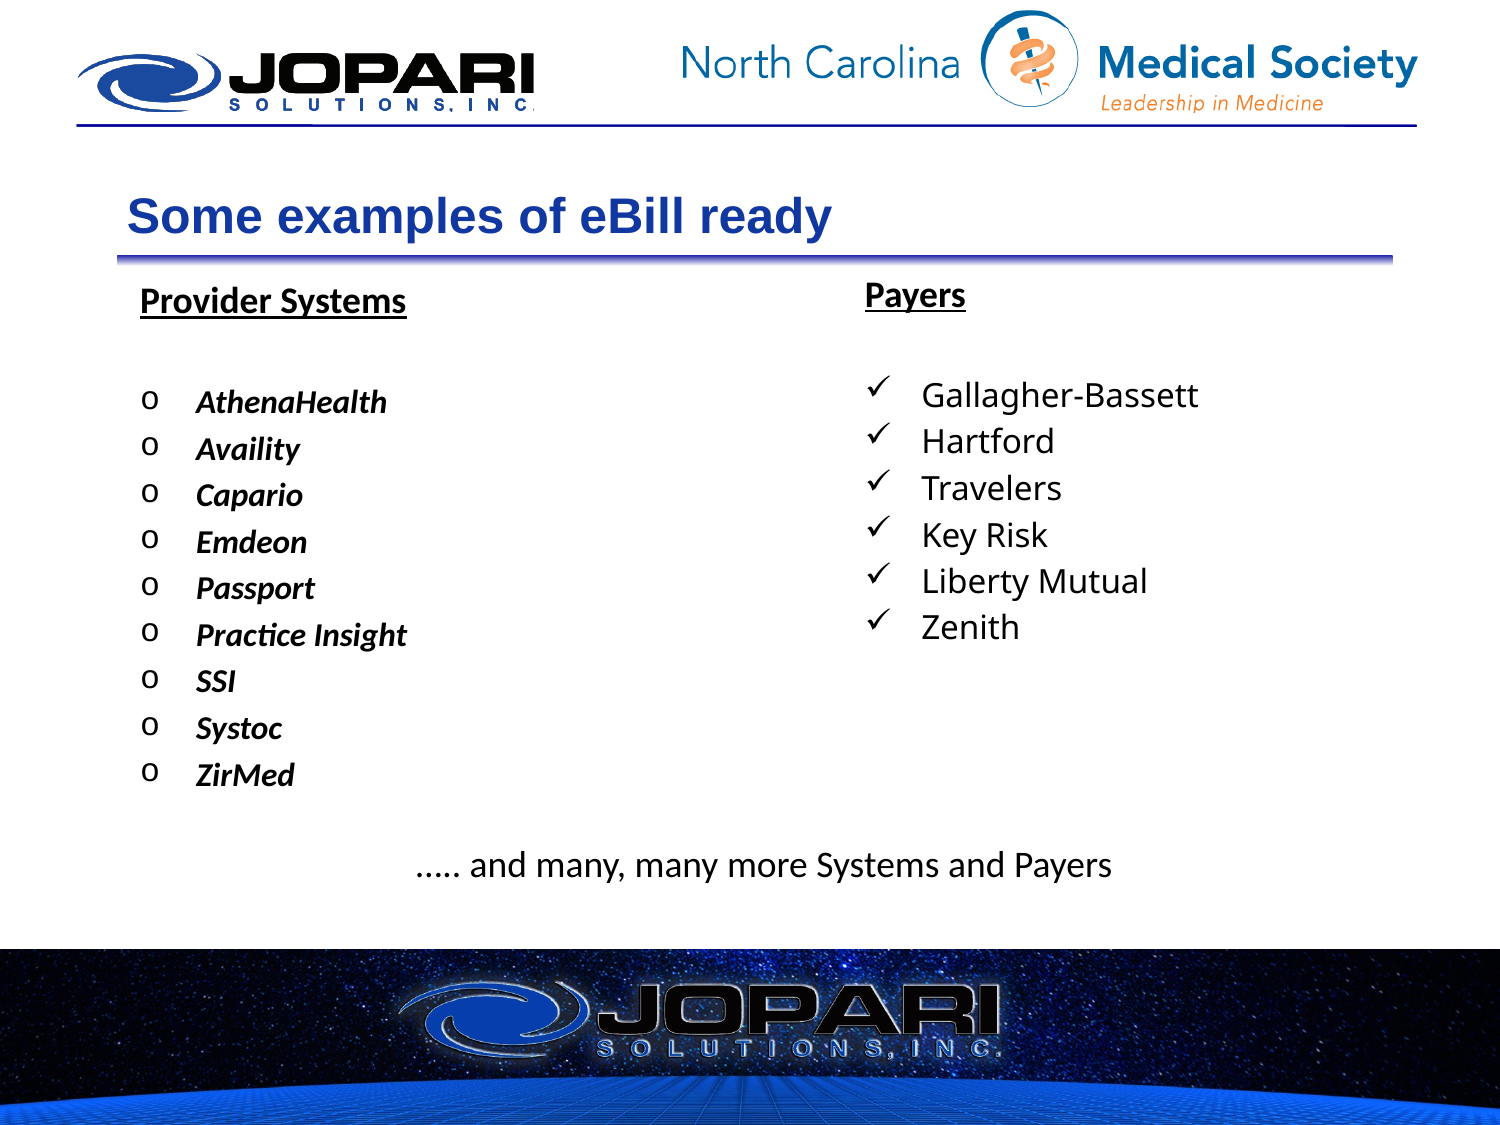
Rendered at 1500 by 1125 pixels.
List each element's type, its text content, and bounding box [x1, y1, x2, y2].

list Provider Systems AthenaHealth Availity Capario Emdeon Passport Practice Insight SSI Systoc ZirMed [125, 268, 663, 825]
picture [0, 949, 1500, 1125]
list Payers Gallagher-Bassett Hartford Travelers Key Risk Liberty Mutual Zenith [849, 262, 1425, 775]
picture [674, 0, 1426, 113]
title Some examples of eBill ready [111, 182, 1383, 246]
text_box ….. and many, many more Systems and Payers [359, 787, 1272, 938]
